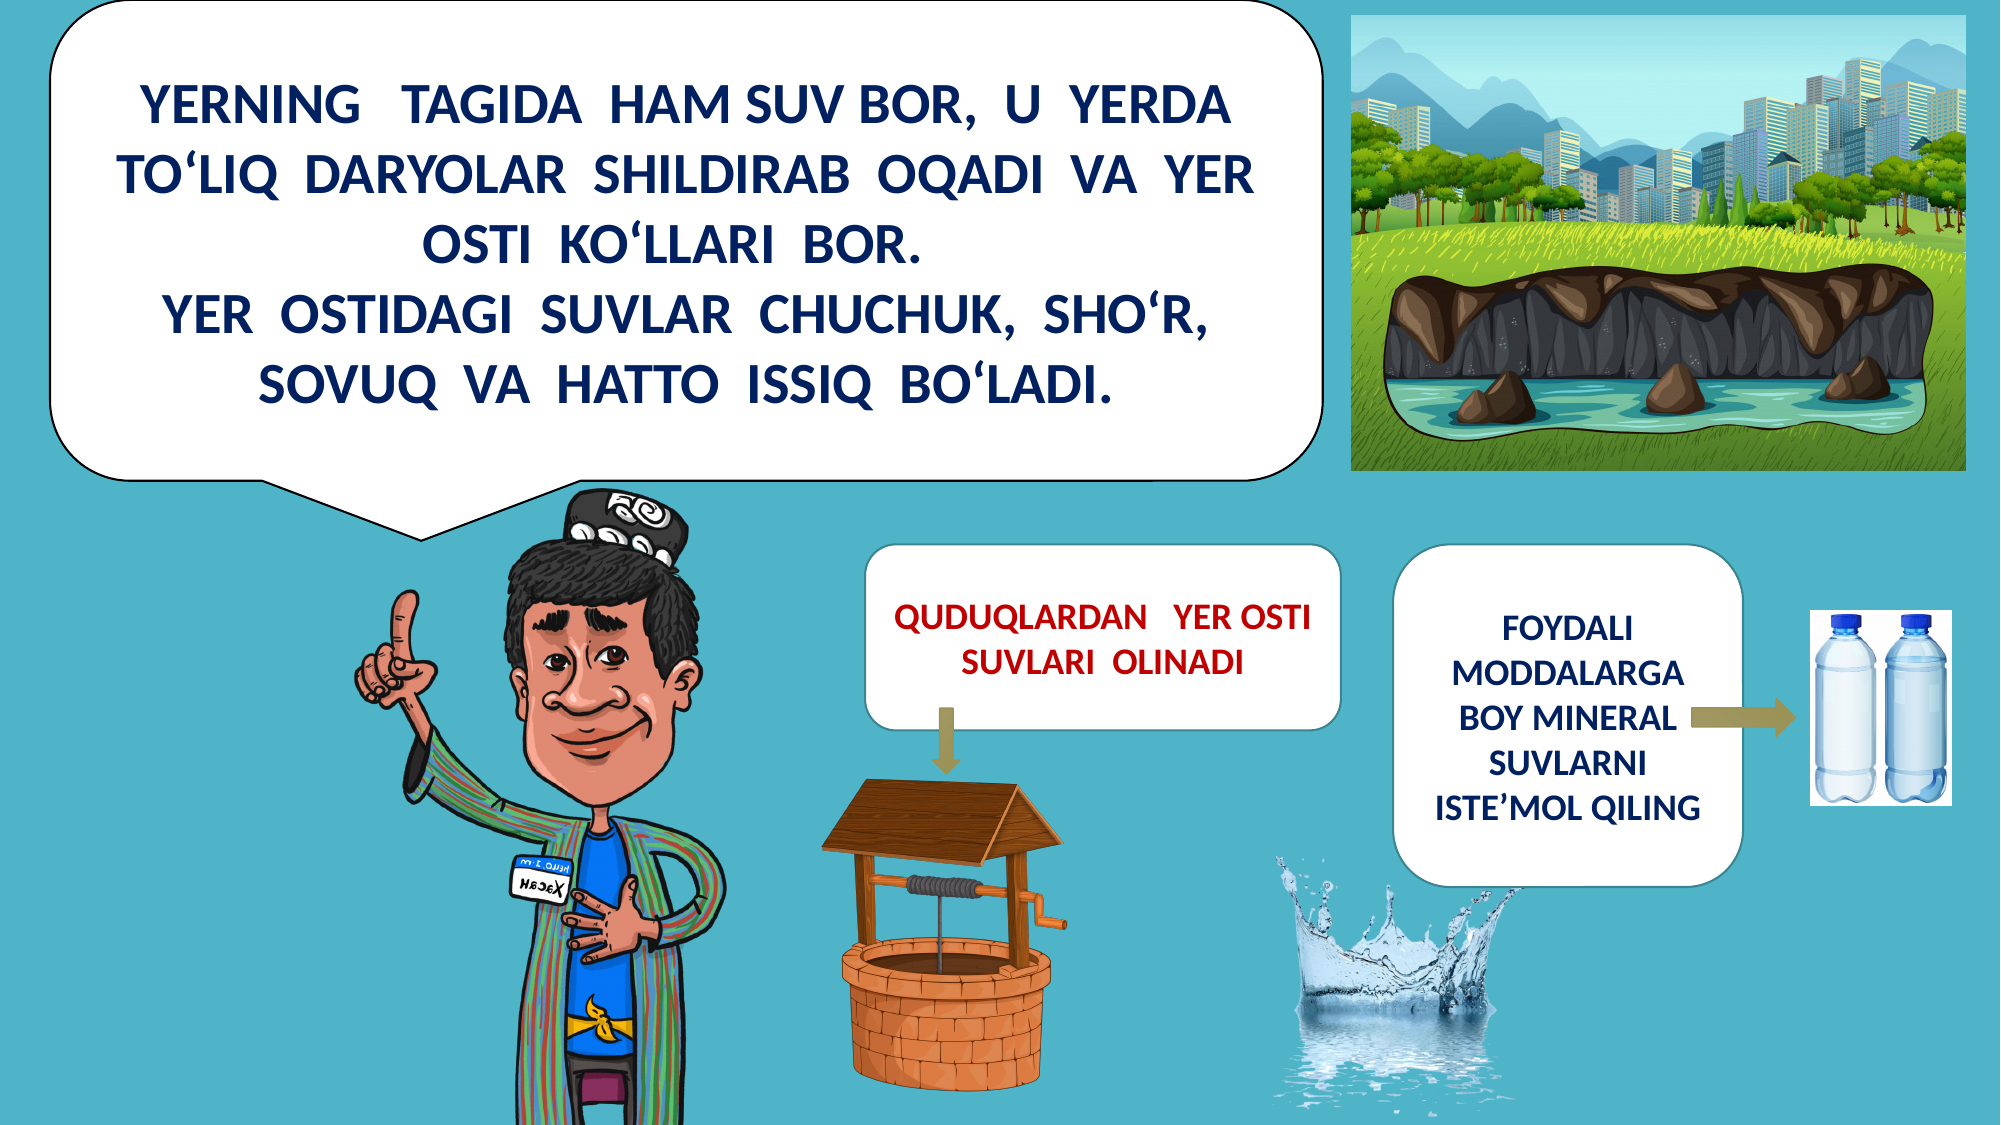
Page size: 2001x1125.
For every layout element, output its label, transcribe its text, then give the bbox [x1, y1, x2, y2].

picture [815, 771, 1077, 1099]
picture [1351, 15, 1967, 471]
text_box FOYDALI MODDALARGA BOY MINERAL SUVLARNI ISTE’MOL QILING [1392, 543, 1745, 889]
picture [1242, 822, 1564, 1125]
text_box [1691, 697, 1796, 738]
text_box [932, 707, 961, 771]
text_box QUDUQLARDAN YER OSTI SUVLARI OLINADI [864, 543, 1342, 732]
picture [30, 428, 734, 1125]
picture [1810, 610, 1952, 806]
text_box YERNING TAGIDA HAM SUV BOR, U YERDA TO‘LIQ DARYOLAR SHILDIRAB OQADI VA YER OSTI KO‘LLARI BOR. YER OSTIDAGI SUVLAR CHUCHUK, SHO‘R, SOVUQ VA HATTO ISSIQ BO‘LADI. [48, 0, 1324, 482]
